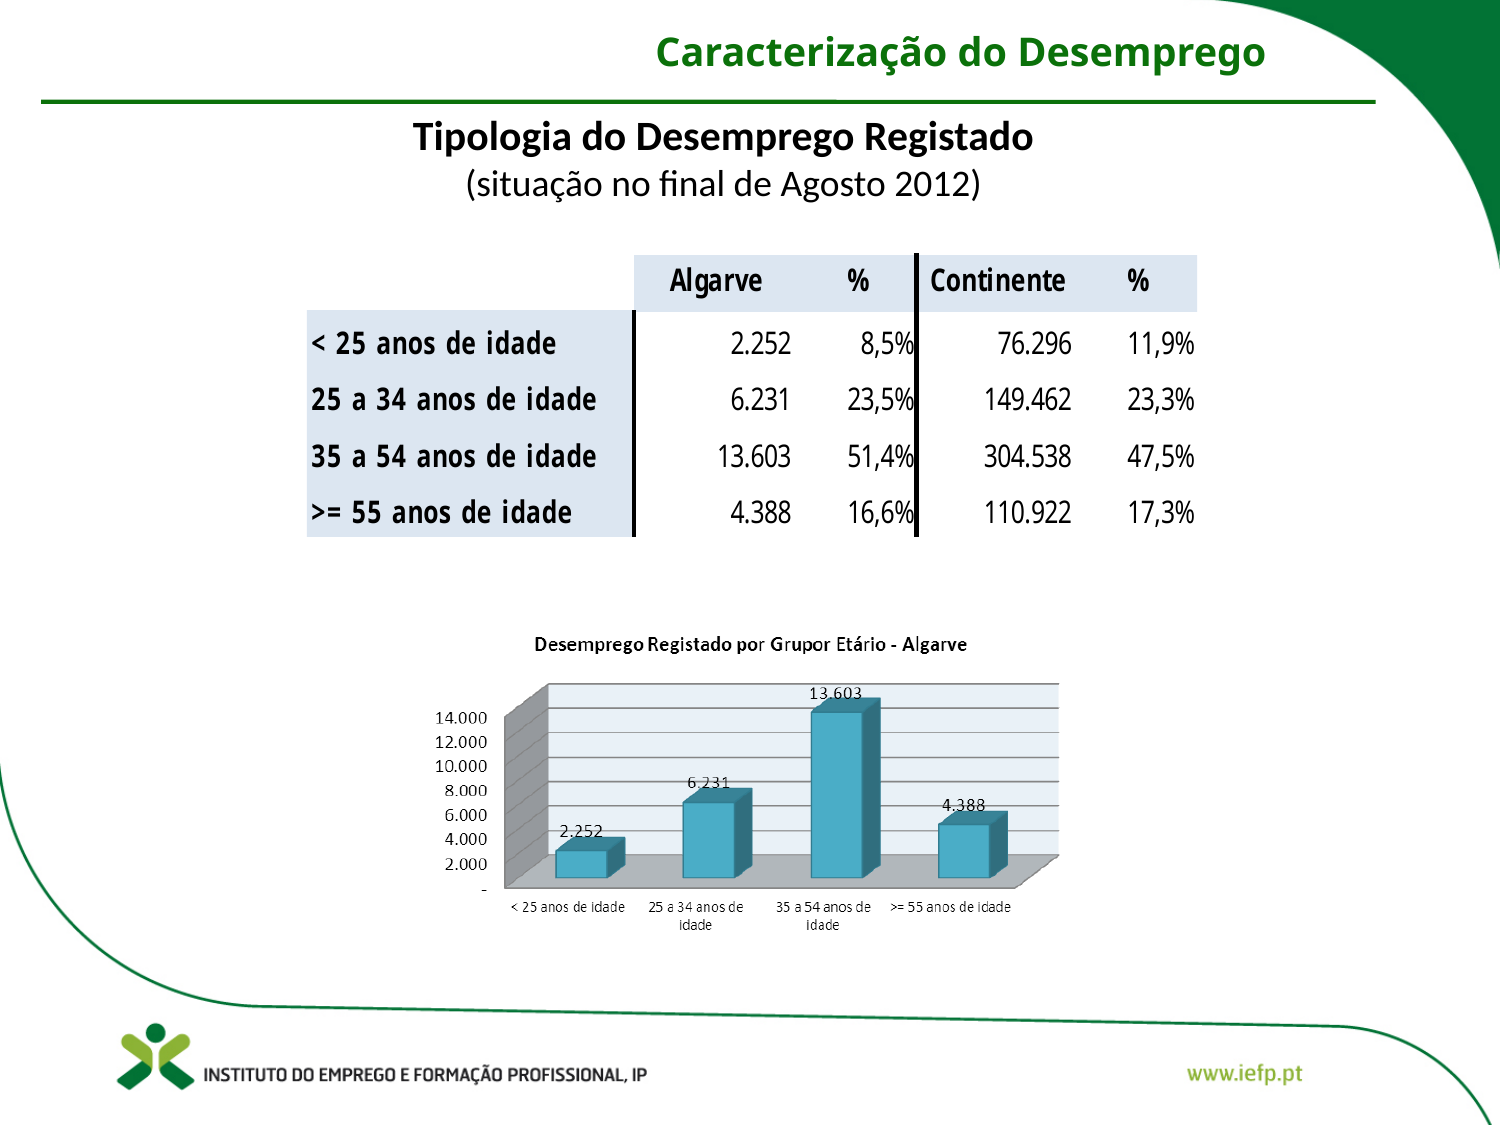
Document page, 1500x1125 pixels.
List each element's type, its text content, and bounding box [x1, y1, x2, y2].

text_box Tipologia do Desemprego Registado (situação no final de Agosto 2012) [397, 101, 1049, 212]
picture [0, 0, 1500, 1125]
text_box Caracterização do Desemprego [53, 18, 1282, 82]
